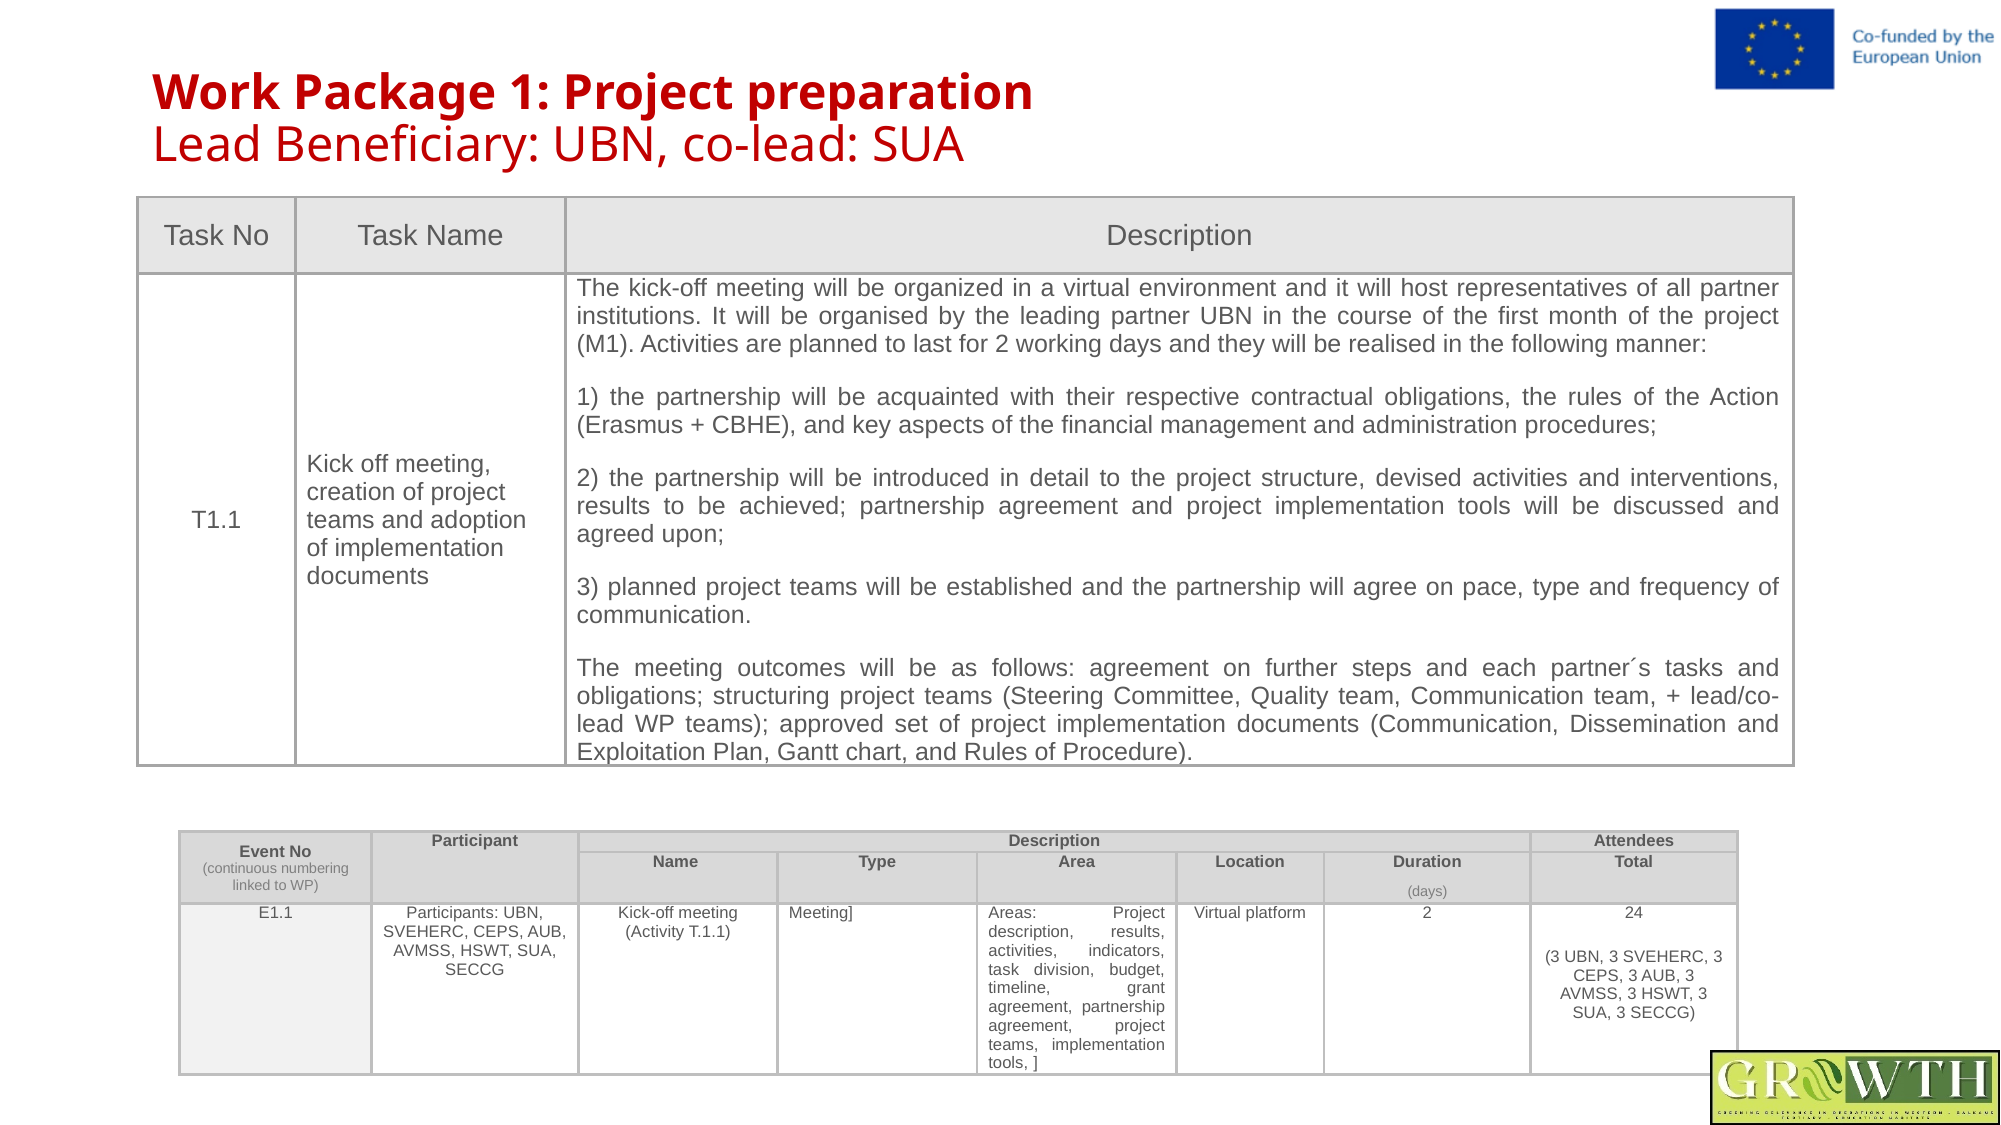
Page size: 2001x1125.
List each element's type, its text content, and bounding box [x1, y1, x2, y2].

table_header Description [580, 833, 1529, 851]
table_header Attendees [1532, 833, 1736, 851]
table_cell Kick off meeting, creation of project teams and adoption of implementation documents [297, 275, 564, 764]
table_cell T1.1 [139, 275, 294, 764]
table_header Task No [139, 198, 294, 272]
picture [1709, 1, 2000, 92]
table_cell 24 (3 UBN, 3 SVEHERC, 3 CEPS, 3 AUB, 3 AVMSS, 3 HSWT, 3 SUA, 3 SECCG) [1532, 905, 1736, 1073]
table_cell The kick-off meeting will be organized in a virtual environment and it will host representatives of all partner institutions. It will be organised by the leading partner UBN in the course of the first month of the project (M1). Activities are planned to last for 2 working days and they will be realised in the following manner: 1) the partnership will be acquainted with their respective contractual obligations, the rules of the Action (Erasmus + CBHE), and key aspects of the financial management and administration procedures; 2) the partnership will be introduced in detail to the project structure, devised activities and interventions, results to be achieved; partnership agreement and project implementation tools will be discussed and agreed upon; 3) planned project teams will be established and the partnership will agree on pace, type and frequency of communication. The meeting outcomes will be as follows: agreement on further steps and each partner´s tasks and obligations; structuring project teams (Steering Committee, Quality team, Communication team, + lead/co-lead WP teams); approved set of project implementation documents (Communication, Dissemination and Exploitation Plan, Gantt chart, and Rules of Procedure). [567, 275, 1792, 764]
table_cell 2 [1325, 905, 1529, 1073]
table_header Task Name [297, 198, 564, 272]
title Work Package 1: Project preparation Lead Beneficiary: UBN, co-lead: SUA [137, 59, 1863, 180]
table_header Description [567, 198, 1792, 272]
table_cell Participants: UBN, SVEHERC, CEPS, AUB, AVMSS, HSWT, SUA, SECCG [373, 905, 577, 1073]
table_cell Areas: Project description, results, activities, indicators, task division, budget, timeline, grant agreement, partnership agreement, project teams, implementation tools, ] [978, 905, 1175, 1073]
table_cell E1.1 [181, 905, 370, 1073]
table_cell Area [978, 853, 1175, 902]
table_header Participant [373, 833, 577, 902]
table_header Event No (continuous numbering linked to WP) [181, 833, 370, 902]
table_cell Total [1532, 853, 1736, 902]
picture [1709, 1050, 2000, 1125]
table_cell Meeting] [779, 905, 976, 1073]
table_cell Virtual platform [1178, 905, 1323, 1073]
table_cell Name [580, 853, 776, 902]
table_cell Location [1178, 853, 1323, 902]
text_box [137, 238, 1960, 1050]
table_cell Type [779, 853, 976, 902]
table_cell Duration (days) [1325, 853, 1529, 902]
table_cell Kick-off meeting (Activity T.1.1) [580, 905, 776, 1073]
